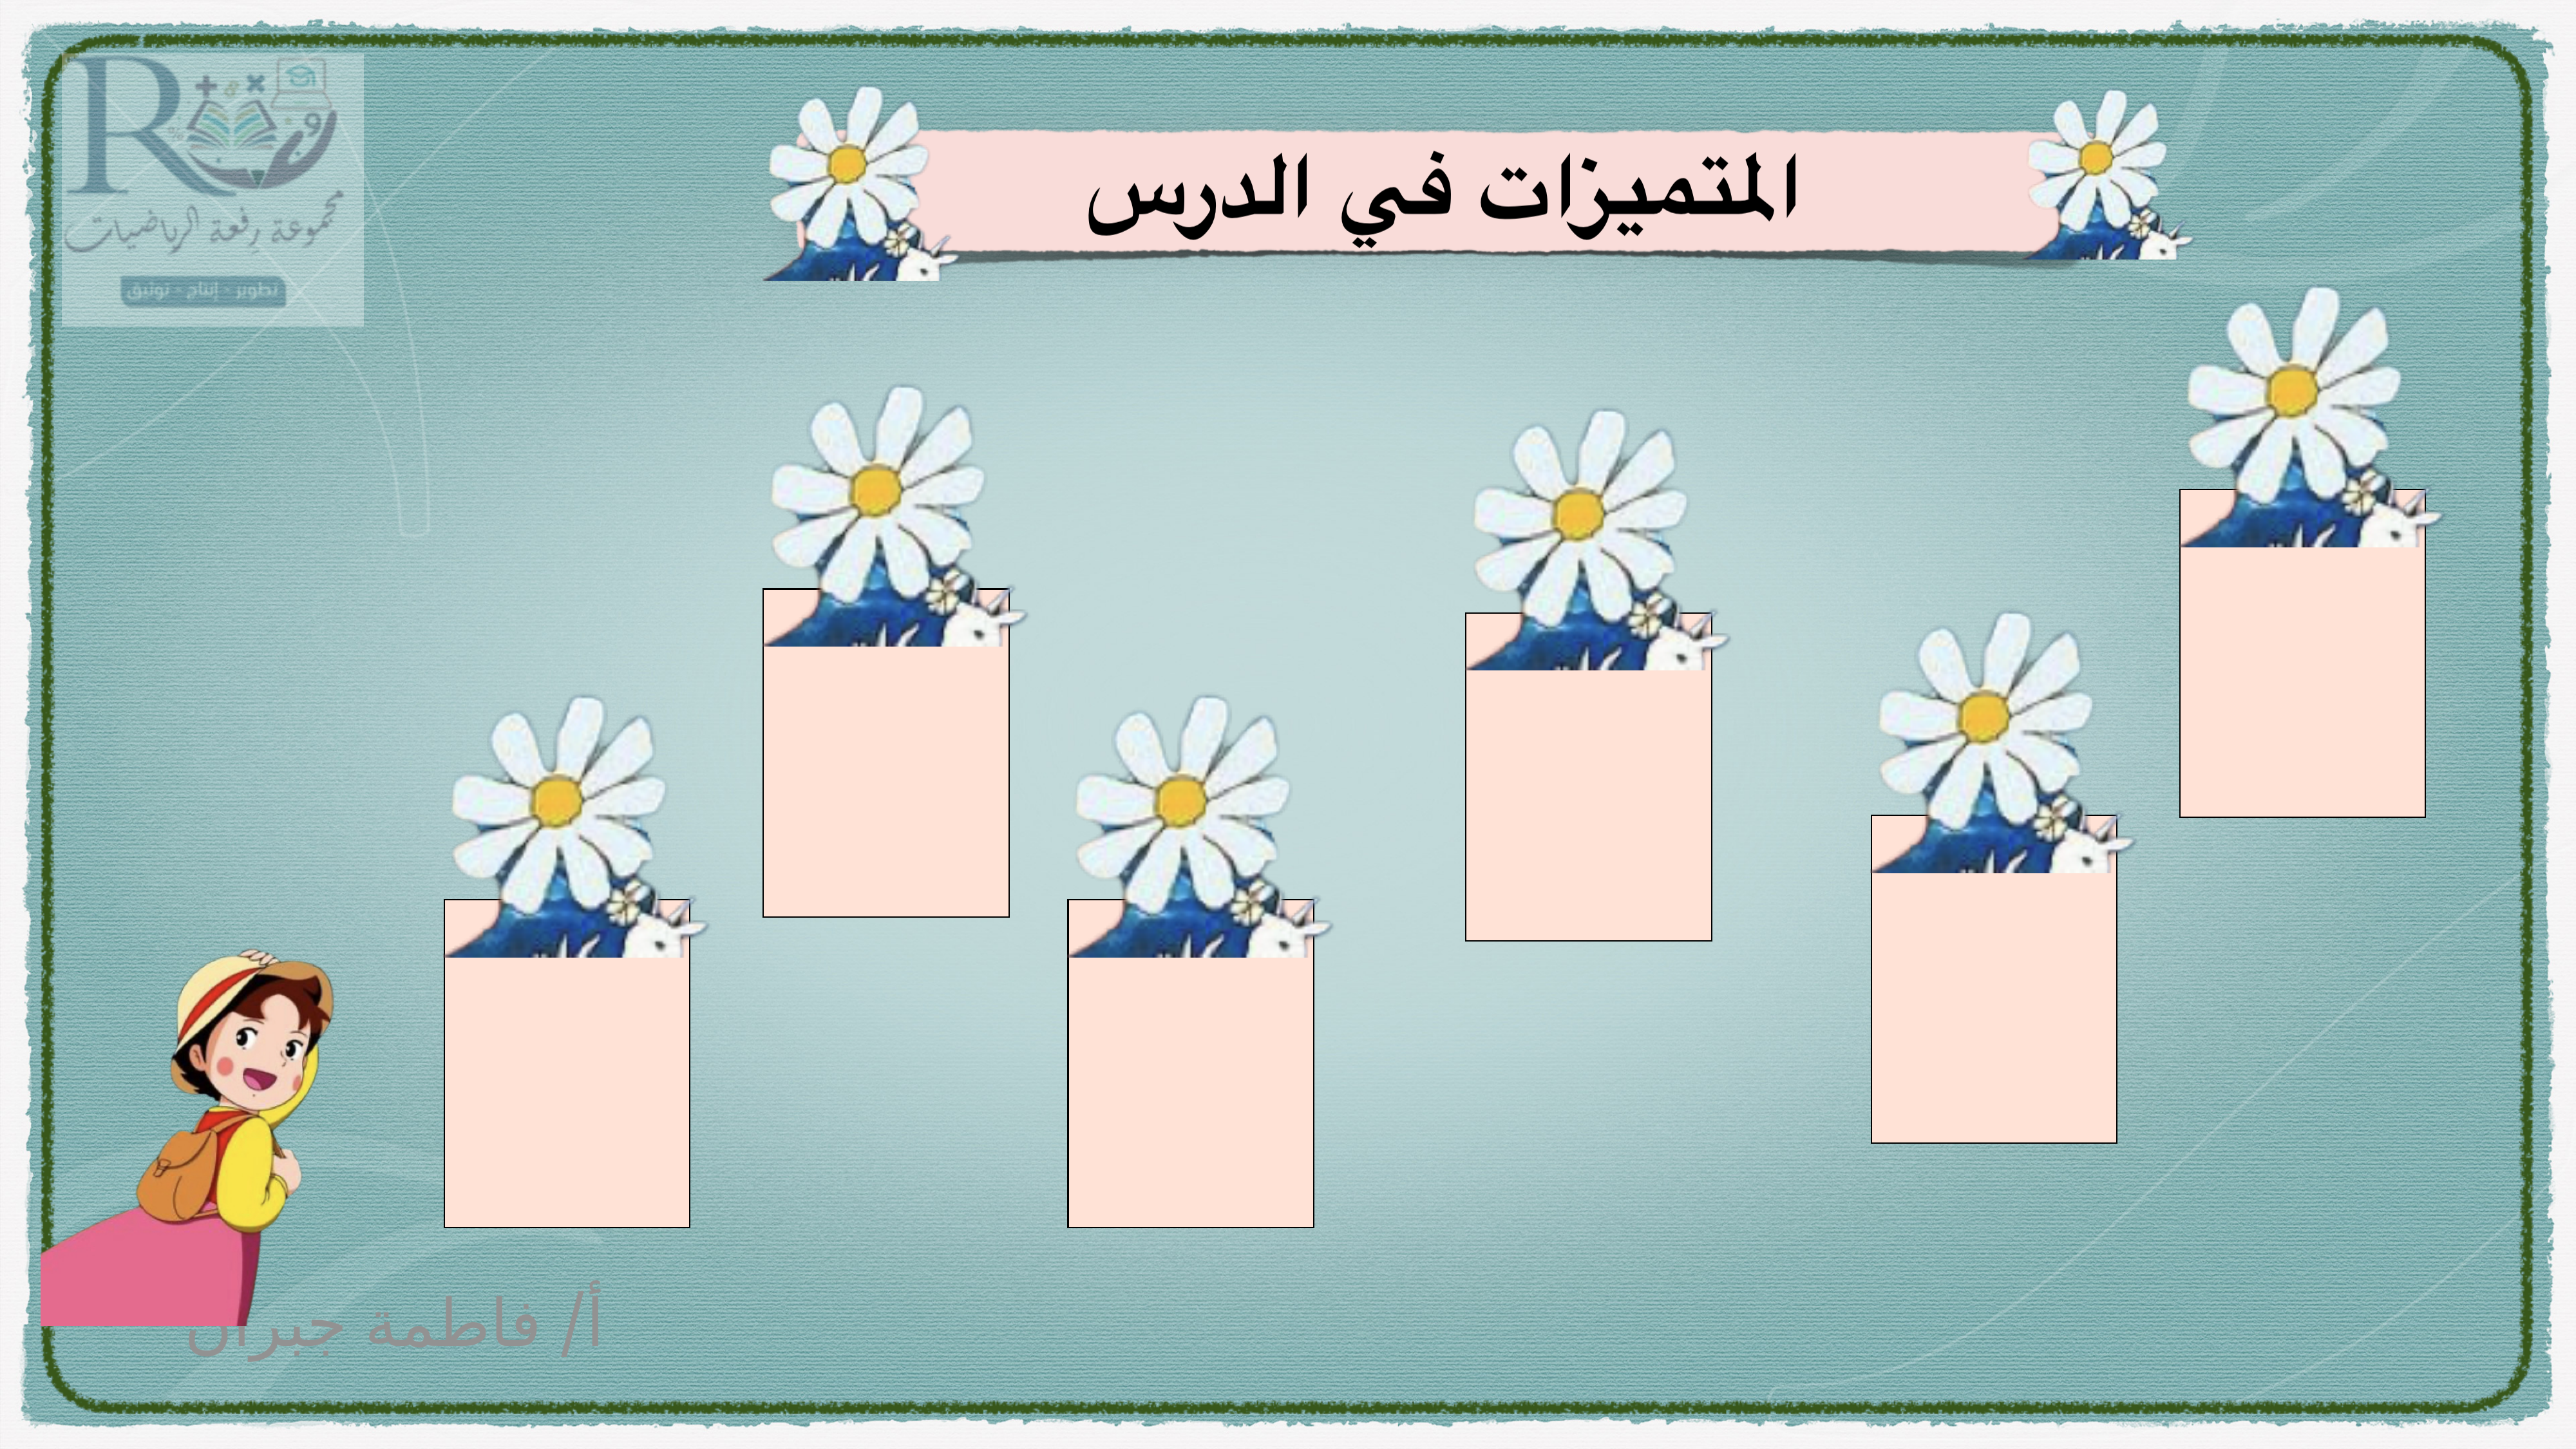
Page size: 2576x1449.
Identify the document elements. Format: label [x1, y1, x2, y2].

picture [0, 0, 2576, 1449]
text_box [443, 653, 748, 1228]
text_box [762, 342, 1067, 917]
text_box [2179, 243, 2483, 818]
text_box [1870, 569, 2175, 1144]
text_box [1465, 366, 1770, 941]
text_box [1067, 653, 1372, 1228]
